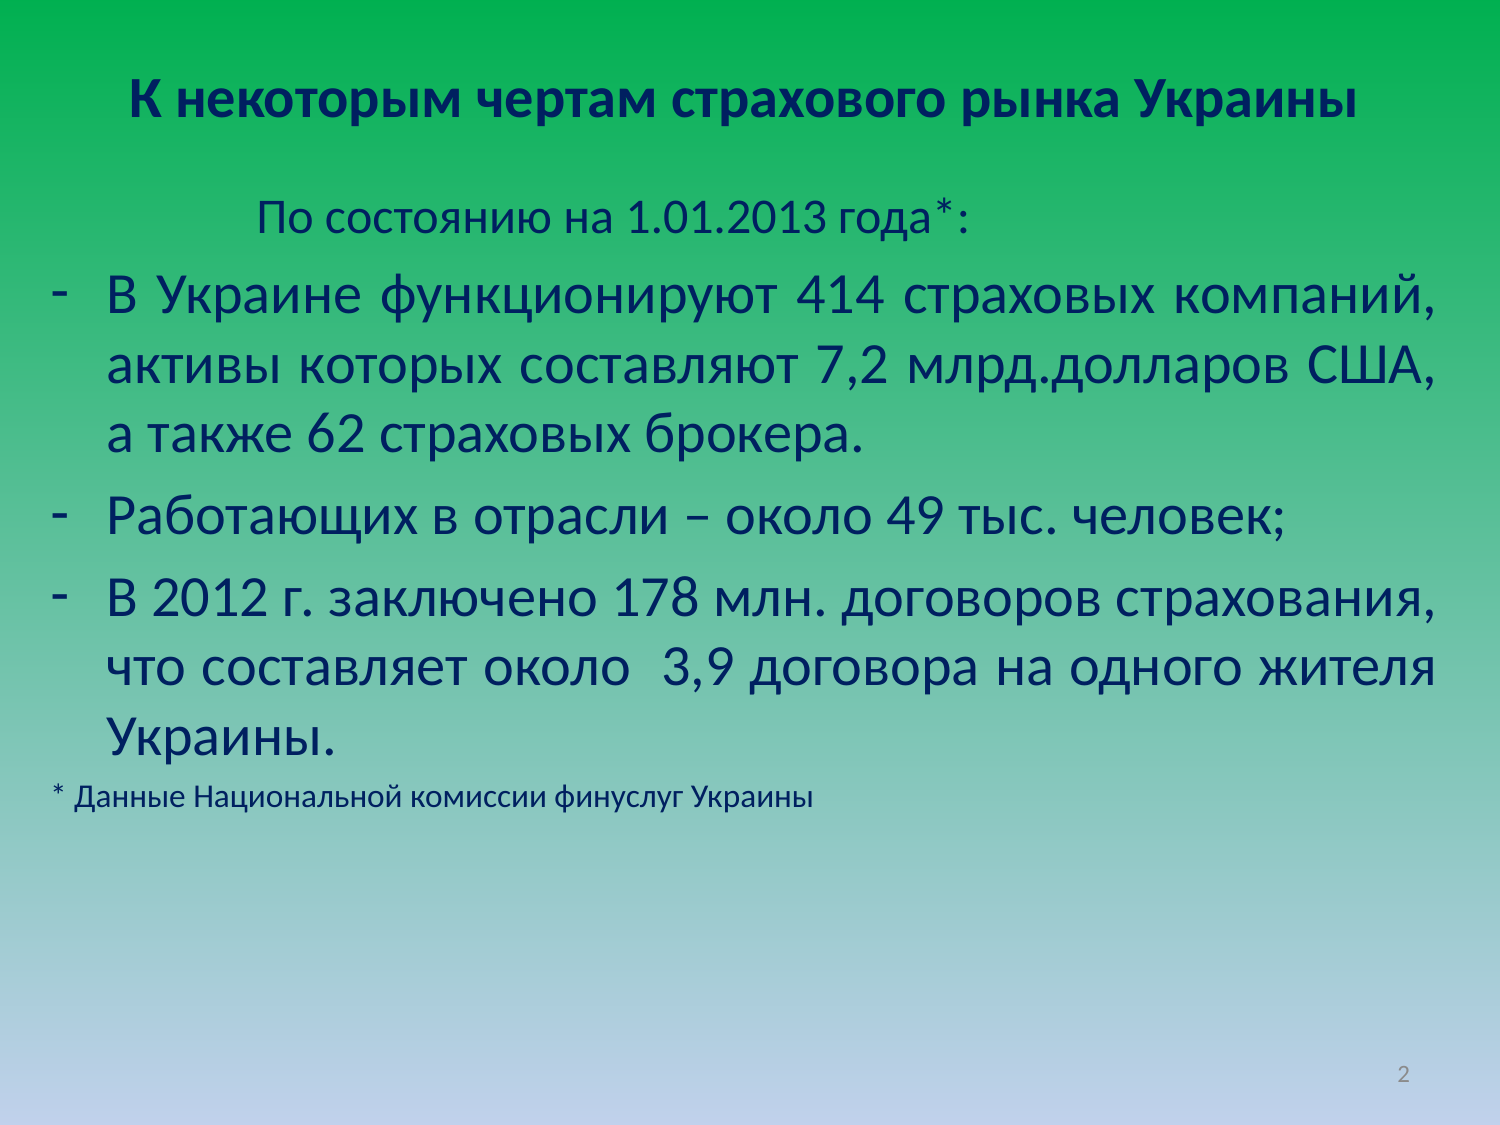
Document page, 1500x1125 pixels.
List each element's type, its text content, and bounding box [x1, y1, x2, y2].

title К некоторым чертам страхового рынка Украины [35, 0, 1454, 175]
list По состоянию на 1.01.2013 года*: В Украине функционируют 414 страховых компаний, активы которых составляют 7,2 млрд.долларов США, а также 62 страховых брокера. Работающих в отрасли – около 49 тыс. человек; В 2012 г. заключено 178 млн. договоров страхования, что составляет около 3,9 договора на одного жителя Украины. * Данные Национальной комиссии финуслуг Украины [35, 175, 1454, 919]
slide_number 2 [1074, 1042, 1425, 1103]
